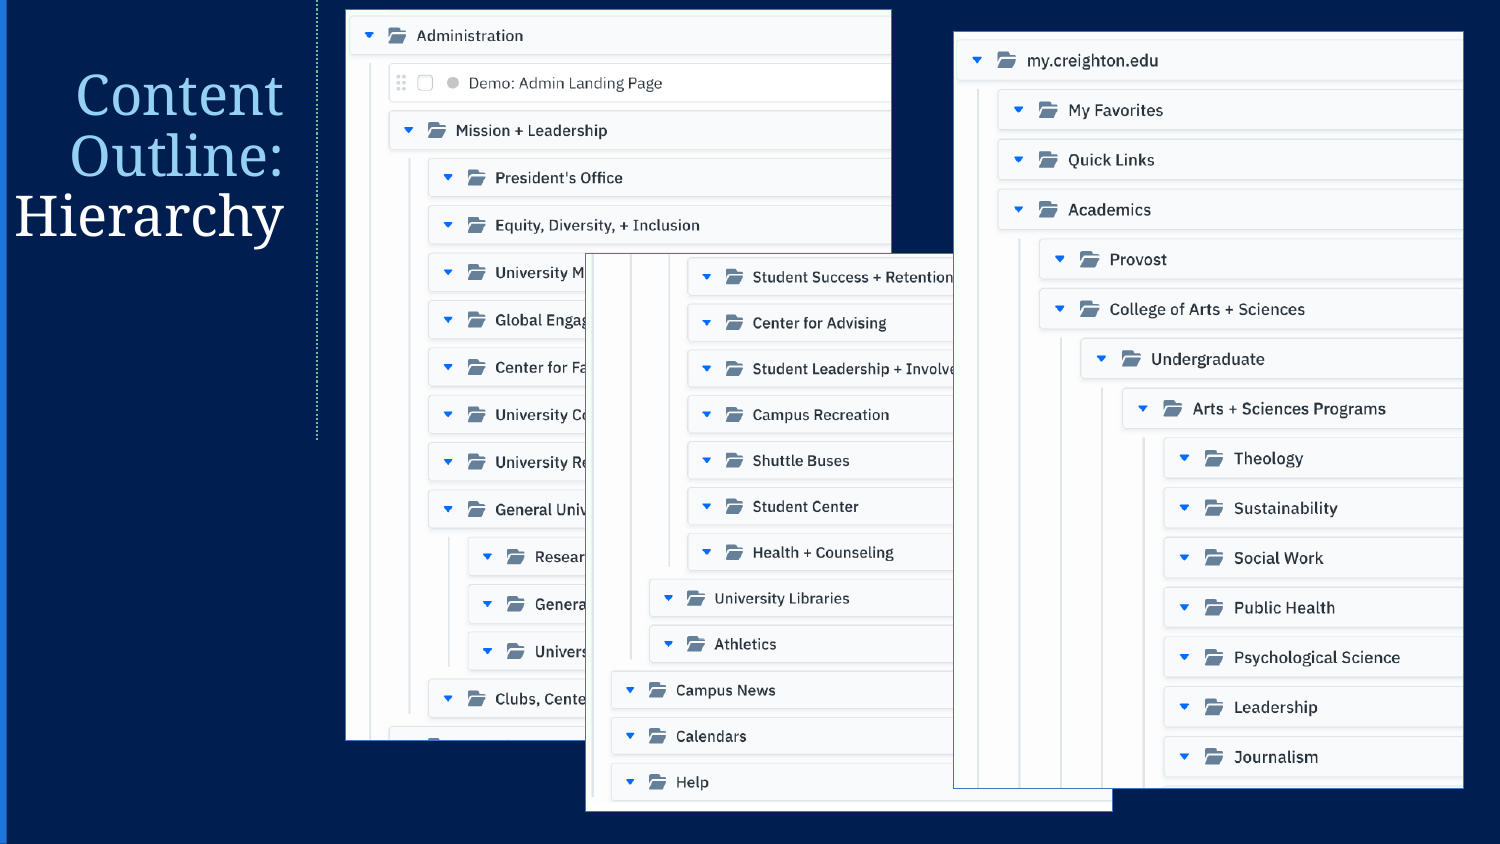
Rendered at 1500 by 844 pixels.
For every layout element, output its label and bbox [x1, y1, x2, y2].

text_box [0, 0, 317, 441]
picture [345, 9, 1464, 812]
text_box [0, 441, 7, 844]
